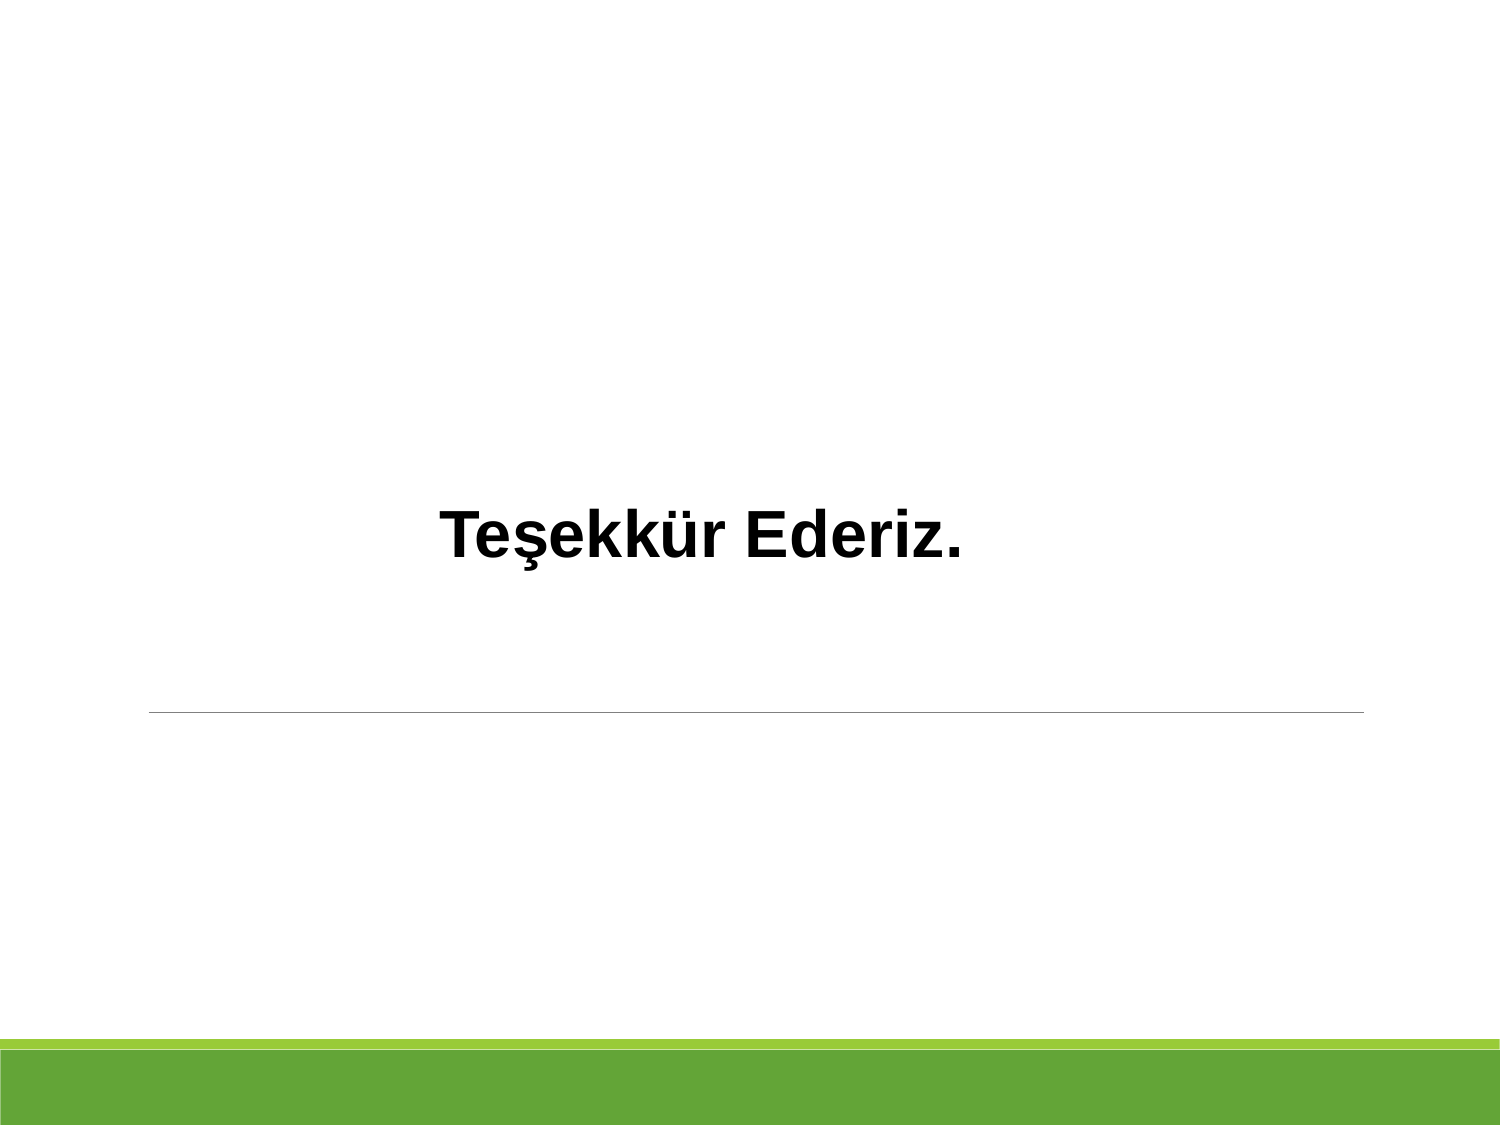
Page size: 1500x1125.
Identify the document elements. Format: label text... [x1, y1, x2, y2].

text_box Teşekkür Ederiz. [147, 483, 1238, 578]
